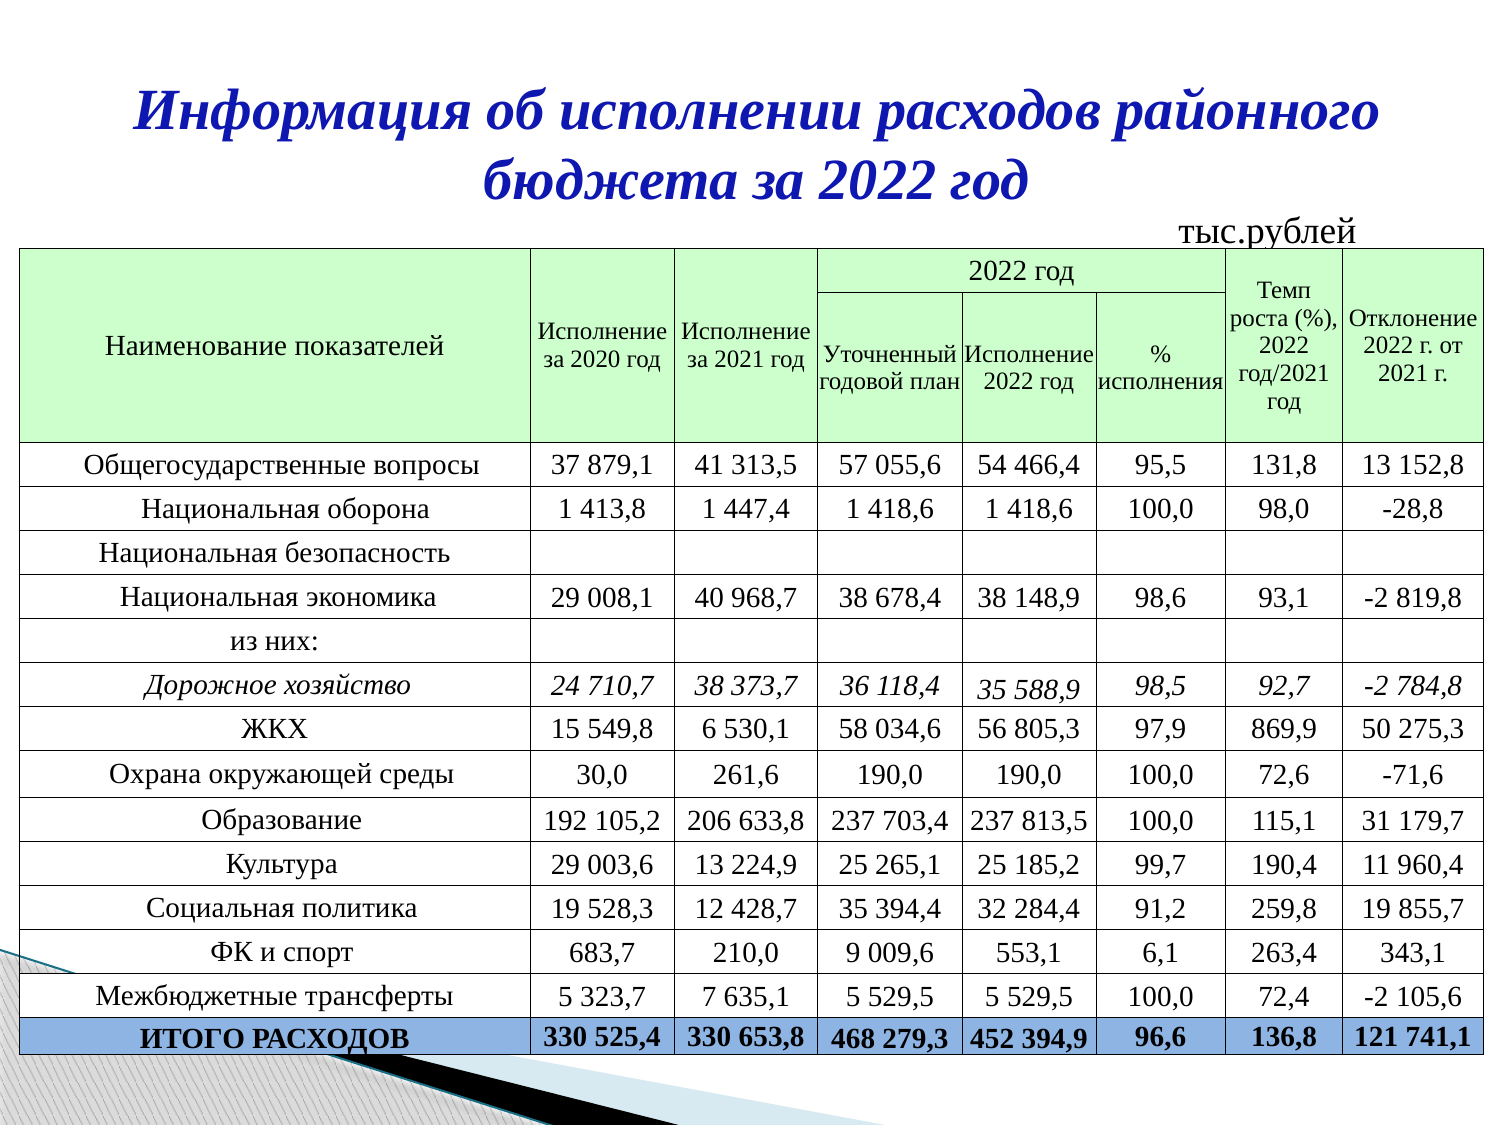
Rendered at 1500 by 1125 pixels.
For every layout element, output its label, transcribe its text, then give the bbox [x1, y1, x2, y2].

table_cell 25 185,2 [963, 842, 1096, 885]
table_header Отклонение 2022 г. от 2021 г. [1343, 249, 1483, 442]
table_cell [1343, 619, 1483, 662]
table_cell 35 588,9 [963, 663, 1096, 706]
table_cell 72,6 [1226, 751, 1342, 797]
table_cell 1 413,8 [531, 487, 674, 530]
table_cell 553,1 [963, 930, 1096, 973]
table_cell 58 034,6 [818, 707, 962, 750]
table_cell 98,0 [1226, 487, 1342, 530]
table_cell Межбюджетные трансферты [20, 974, 530, 1017]
table_cell 15 549,8 [531, 707, 674, 750]
table_cell 121 741,1 [1343, 1018, 1483, 1054]
table_cell 38 148,9 [963, 575, 1096, 618]
table_cell 210,0 [675, 930, 817, 973]
table_cell -2 784,8 [1343, 663, 1483, 706]
table_cell 56 805,3 [963, 707, 1096, 750]
table_cell 100,0 [1097, 751, 1225, 797]
table_cell [1097, 531, 1225, 574]
table_cell [963, 531, 1096, 574]
table_cell 38 678,4 [818, 575, 962, 618]
table_cell 869,9 [1226, 707, 1342, 750]
table_cell 95,5 [1097, 443, 1225, 486]
table_cell 57 055,6 [818, 443, 962, 486]
table_cell 13 152,8 [1343, 443, 1483, 486]
table_cell 30,0 [531, 751, 674, 797]
table_cell 190,4 [1226, 842, 1342, 885]
table_cell [675, 531, 817, 574]
table_cell 11 960,4 [1343, 842, 1483, 885]
table_header Наименование показателей [20, 249, 530, 442]
table_cell Исполнение 2022 год [963, 293, 1096, 442]
table_cell Национальная оборона [20, 487, 530, 530]
table_cell 97,9 [1097, 707, 1225, 750]
table_cell [1226, 531, 1342, 574]
table_cell [1343, 531, 1483, 574]
table_cell 25 265,1 [818, 842, 962, 885]
table_cell Национальная экономика [20, 575, 530, 618]
table_cell 237 813,5 [963, 798, 1096, 841]
table_cell 93,1 [1226, 575, 1342, 618]
table_cell 38 373,7 [675, 663, 817, 706]
table_cell 19 855,7 [1343, 886, 1483, 929]
table_cell 1 447,4 [675, 487, 817, 530]
table_cell [818, 531, 962, 574]
table_cell [531, 531, 674, 574]
table_cell Дорожное хозяйство [20, 663, 530, 706]
table_cell ФК и спорт [20, 930, 530, 973]
table_cell 330 653,8 [675, 1018, 817, 1054]
table_cell Общегосударственные вопросы [20, 443, 530, 486]
table_cell 29 008,1 [531, 575, 674, 618]
table_cell 190,0 [818, 751, 962, 797]
table_cell 100,0 [1097, 487, 1225, 530]
text_box тыс.рублей [1163, 199, 1484, 248]
table_cell 92,7 [1226, 663, 1342, 706]
table_cell 259,8 [1226, 886, 1342, 929]
table_cell 683,7 [531, 930, 674, 973]
table_cell [1097, 619, 1225, 662]
table_cell 54 466,4 [963, 443, 1096, 486]
table_cell 192 105,2 [531, 798, 674, 841]
table_cell [818, 619, 962, 662]
table_cell 263,4 [1226, 930, 1342, 973]
table_cell -71,6 [1343, 751, 1483, 797]
table_cell 36 118,4 [818, 663, 962, 706]
table_cell 96,6 [1097, 1018, 1225, 1054]
table_cell 206 633,8 [675, 798, 817, 841]
table_cell ЖКХ [20, 707, 530, 750]
table_cell 1 418,6 [963, 487, 1096, 530]
table_cell 131,8 [1226, 443, 1342, 486]
table_cell 32 284,4 [963, 886, 1096, 929]
table_cell ИТОГО РАСХОДОВ [20, 1018, 530, 1054]
table_cell 136,8 [1226, 1018, 1342, 1054]
table_cell 5 323,7 [531, 974, 674, 1017]
table_cell 115,1 [1226, 798, 1342, 841]
table_cell 7 635,1 [675, 974, 817, 1017]
table_cell 5 529,5 [963, 974, 1096, 1017]
table_cell Культура [20, 842, 530, 885]
table_cell -2 105,6 [1343, 974, 1483, 1017]
table_cell 31 179,7 [1343, 798, 1483, 841]
table_cell 100,0 [1097, 798, 1225, 841]
table_cell 29 003,6 [531, 842, 674, 885]
table_cell 6,1 [1097, 930, 1225, 973]
table_cell 24 710,7 [531, 663, 674, 706]
table_cell 99,7 [1097, 842, 1225, 885]
table_cell 237 703,4 [818, 798, 962, 841]
table_cell 13 224,9 [675, 842, 817, 885]
table_cell Образование [20, 798, 530, 841]
table_cell 6 530,1 [675, 707, 817, 750]
table_cell 72,4 [1226, 974, 1342, 1017]
table_cell 1 418,6 [818, 487, 962, 530]
table_cell [1226, 619, 1342, 662]
table_cell 19 528,3 [531, 886, 674, 929]
table_header Исполнение за 2021 год [675, 249, 817, 442]
table_cell 41 313,5 [675, 443, 817, 486]
table_cell 261,6 [675, 751, 817, 797]
table_cell 468 279,3 [818, 1018, 962, 1054]
table_cell 330 525,4 [531, 1018, 674, 1054]
table_cell 12 428,7 [675, 886, 817, 929]
table_cell [963, 619, 1096, 662]
table_cell 37 879,1 [531, 443, 674, 486]
table_cell % исполнения [1097, 293, 1225, 442]
table_cell 190,0 [963, 751, 1096, 797]
table_cell 100,0 [1097, 974, 1225, 1017]
title Информация об исполнении расходов районного бюджета за 2022 год [82, 58, 1432, 225]
table_cell 50 275,3 [1343, 707, 1483, 750]
table_cell 343,1 [1343, 930, 1483, 973]
table_header 2022 год [818, 249, 1225, 292]
table_cell 40 968,7 [675, 575, 817, 618]
table_header Темп роста (%), 2022 год/2021 год [1226, 249, 1342, 442]
table_cell [531, 619, 674, 662]
table_cell [675, 619, 817, 662]
table_header Исполнение за 2020 год [531, 249, 674, 442]
table_cell Уточненный годовой план [818, 293, 962, 442]
table_cell -28,8 [1343, 487, 1483, 530]
table_cell 9 009,6 [818, 930, 962, 973]
table_cell 98,5 [1097, 663, 1225, 706]
table_cell из них: [20, 619, 530, 662]
table_cell 98,6 [1097, 575, 1225, 618]
table_cell 452 394,9 [963, 1018, 1096, 1054]
table_cell Охрана окружающей среды [20, 751, 530, 797]
table_cell Социальная политика [20, 886, 530, 929]
table_cell Национальная безопасность [20, 531, 530, 574]
table_cell 5 529,5 [818, 974, 962, 1017]
table_cell 91,2 [1097, 886, 1225, 929]
table_cell -2 819,8 [1343, 575, 1483, 618]
table_cell 35 394,4 [818, 886, 962, 929]
